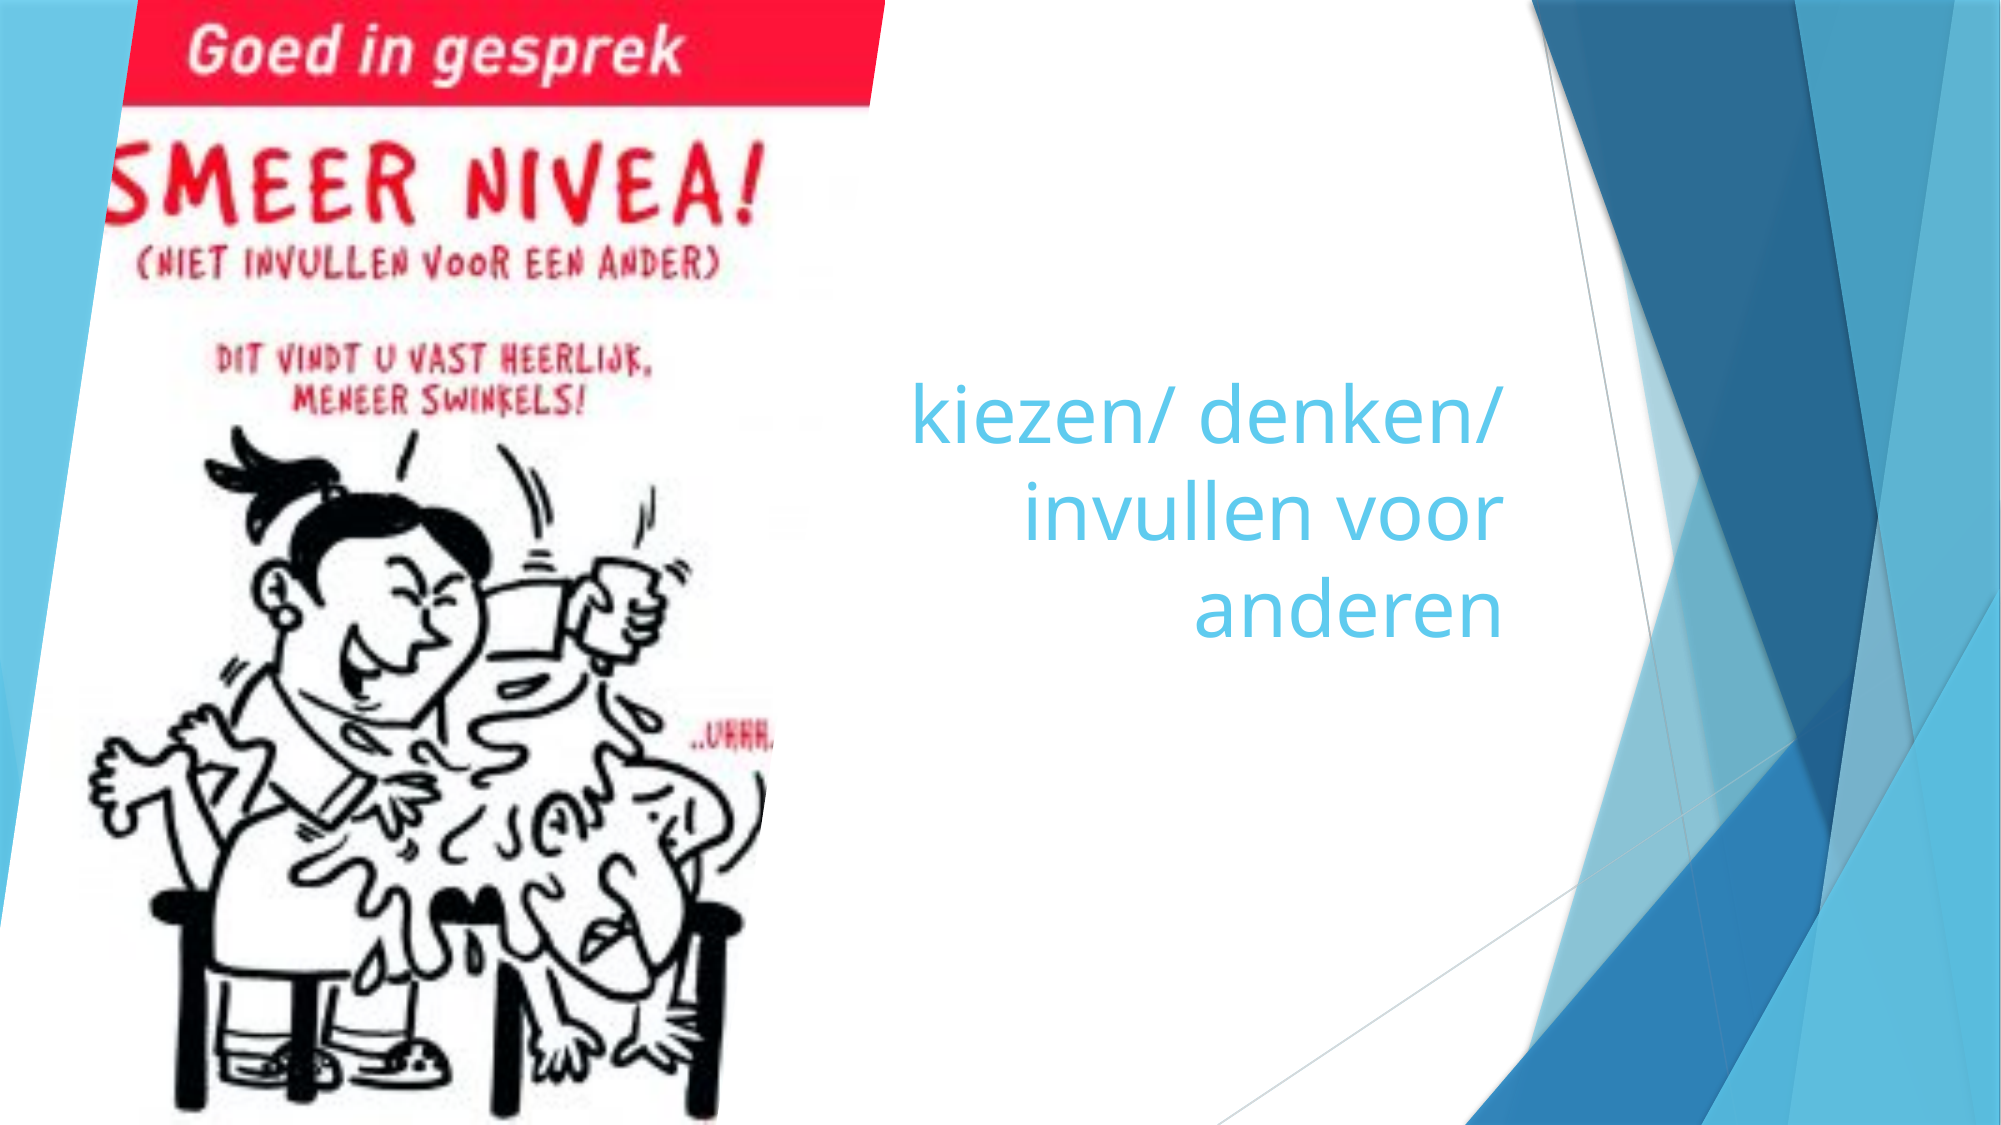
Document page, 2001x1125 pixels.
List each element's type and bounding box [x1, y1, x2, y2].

picture [0, 0, 886, 1125]
text_box [887, 0, 2000, 1125]
